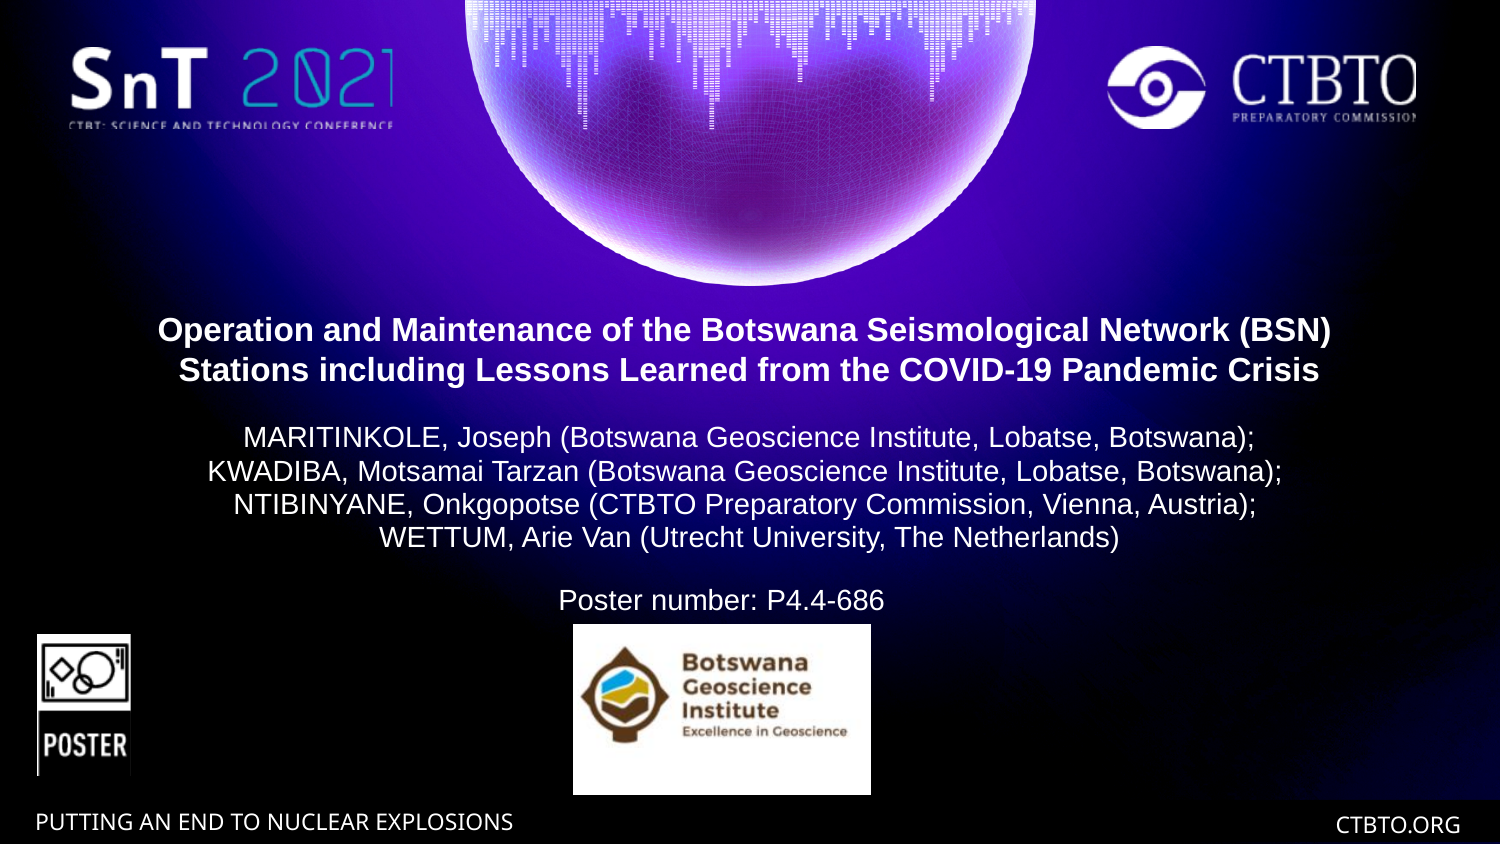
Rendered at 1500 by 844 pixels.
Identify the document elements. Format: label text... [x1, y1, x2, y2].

text_box Operation and Maintenance of the Botswana Seismological Network (BSN) Stations including Lessons Learned from the COVID-19 Pandemic Crisis MARITINKOLE, Joseph (Botswana Geoscience Institute, Lobatse, Botswana); KWADIBA, Motsamai Tarzan (Botswana Geoscience Institute, Lobatse, Botswana); NTIBINYANE, Onkgopotse (CTBTO Preparatory Commission, Vienna, Austria); WETTUM, Arie Van (Utrecht University, The Netherlands) [60, 306, 1439, 606]
picture [0, 0, 1500, 799]
text_box Poster number: P4.4-686 [473, 573, 970, 624]
